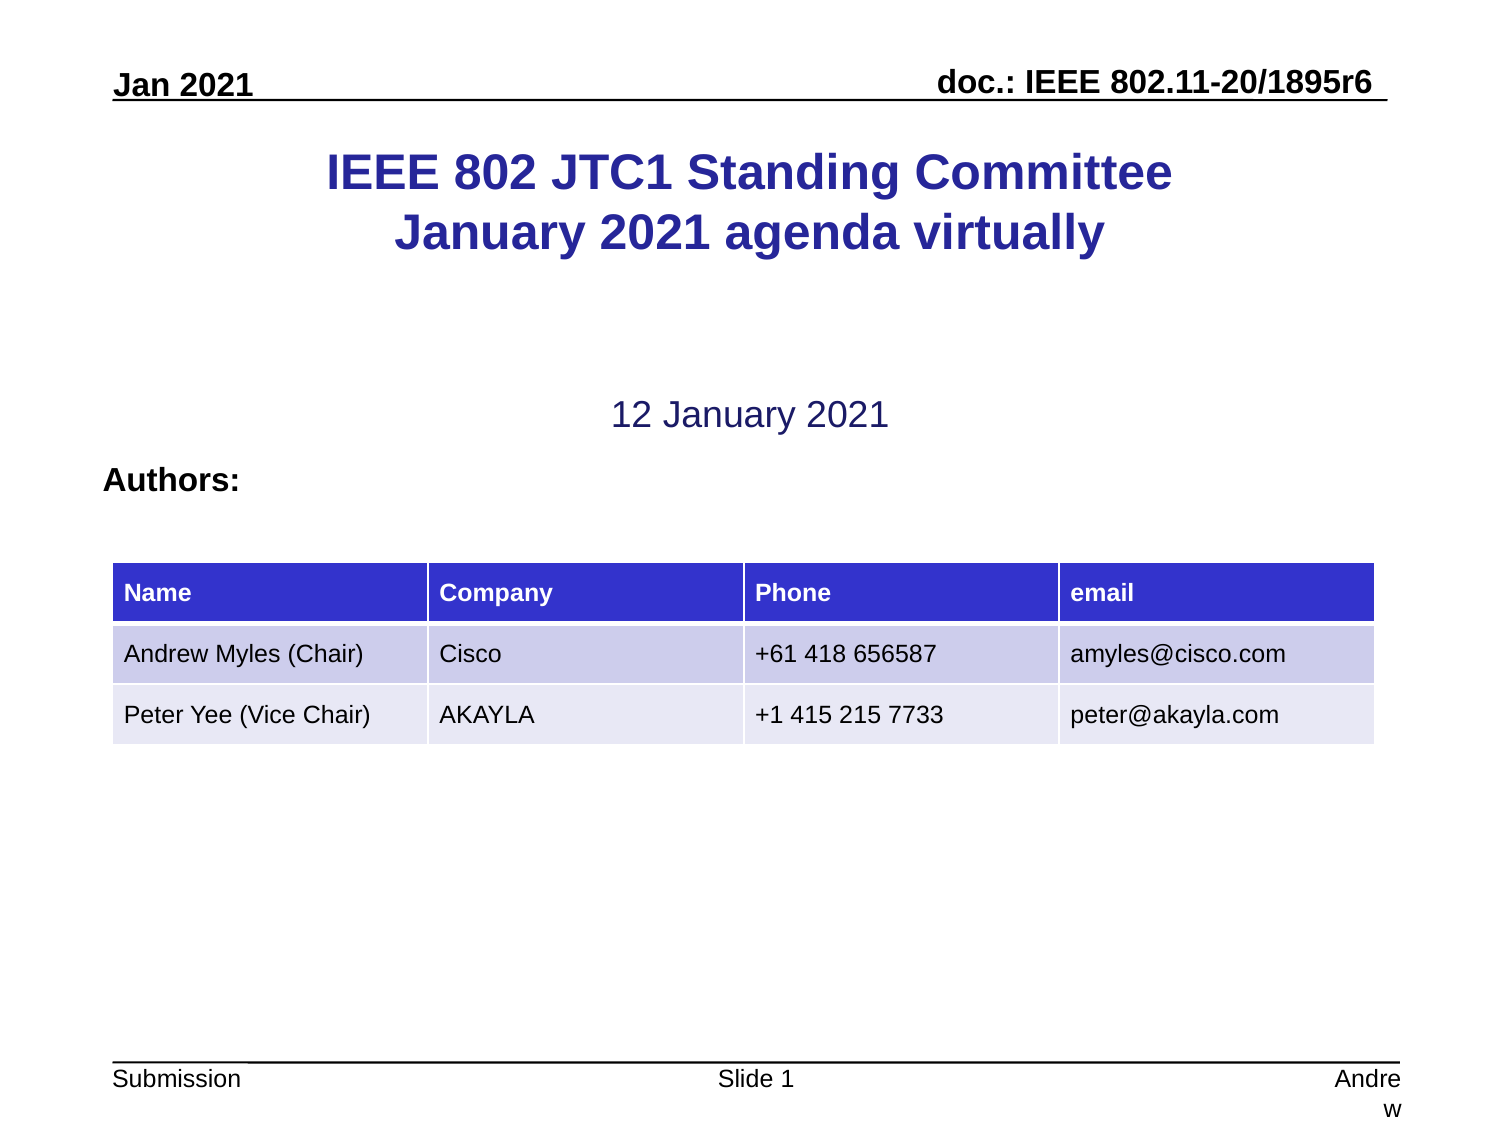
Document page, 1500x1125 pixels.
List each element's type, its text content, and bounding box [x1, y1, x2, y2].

text_box Authors: [87, 450, 325, 513]
list 12 January 2021 [112, 382, 1388, 445]
table_cell Peter Yee (Vice Chair) [113, 685, 427, 744]
table_cell AKAYLA [429, 685, 743, 744]
footer Andrew Myles, Cisco [1320, 1061, 1402, 1093]
table_cell Andrew Myles (Chair) [113, 626, 427, 683]
table_header email [1060, 563, 1374, 621]
slide_number Slide 1 [709, 1061, 803, 1093]
table_cell +1 415 215 7733 [745, 685, 1058, 744]
table_cell peter@akayla.com [1060, 685, 1374, 744]
title IEEE 802 JTC1 Standing Committee January 2021 agenda virtually [112, 112, 1388, 288]
table_header Phone [745, 563, 1058, 621]
table_header Name [113, 563, 427, 621]
table_cell amyles@cisco.com [1060, 626, 1374, 683]
table_cell +61 418 656587 [745, 626, 1058, 683]
table_header Company [429, 563, 743, 621]
table_cell Cisco [429, 626, 743, 683]
